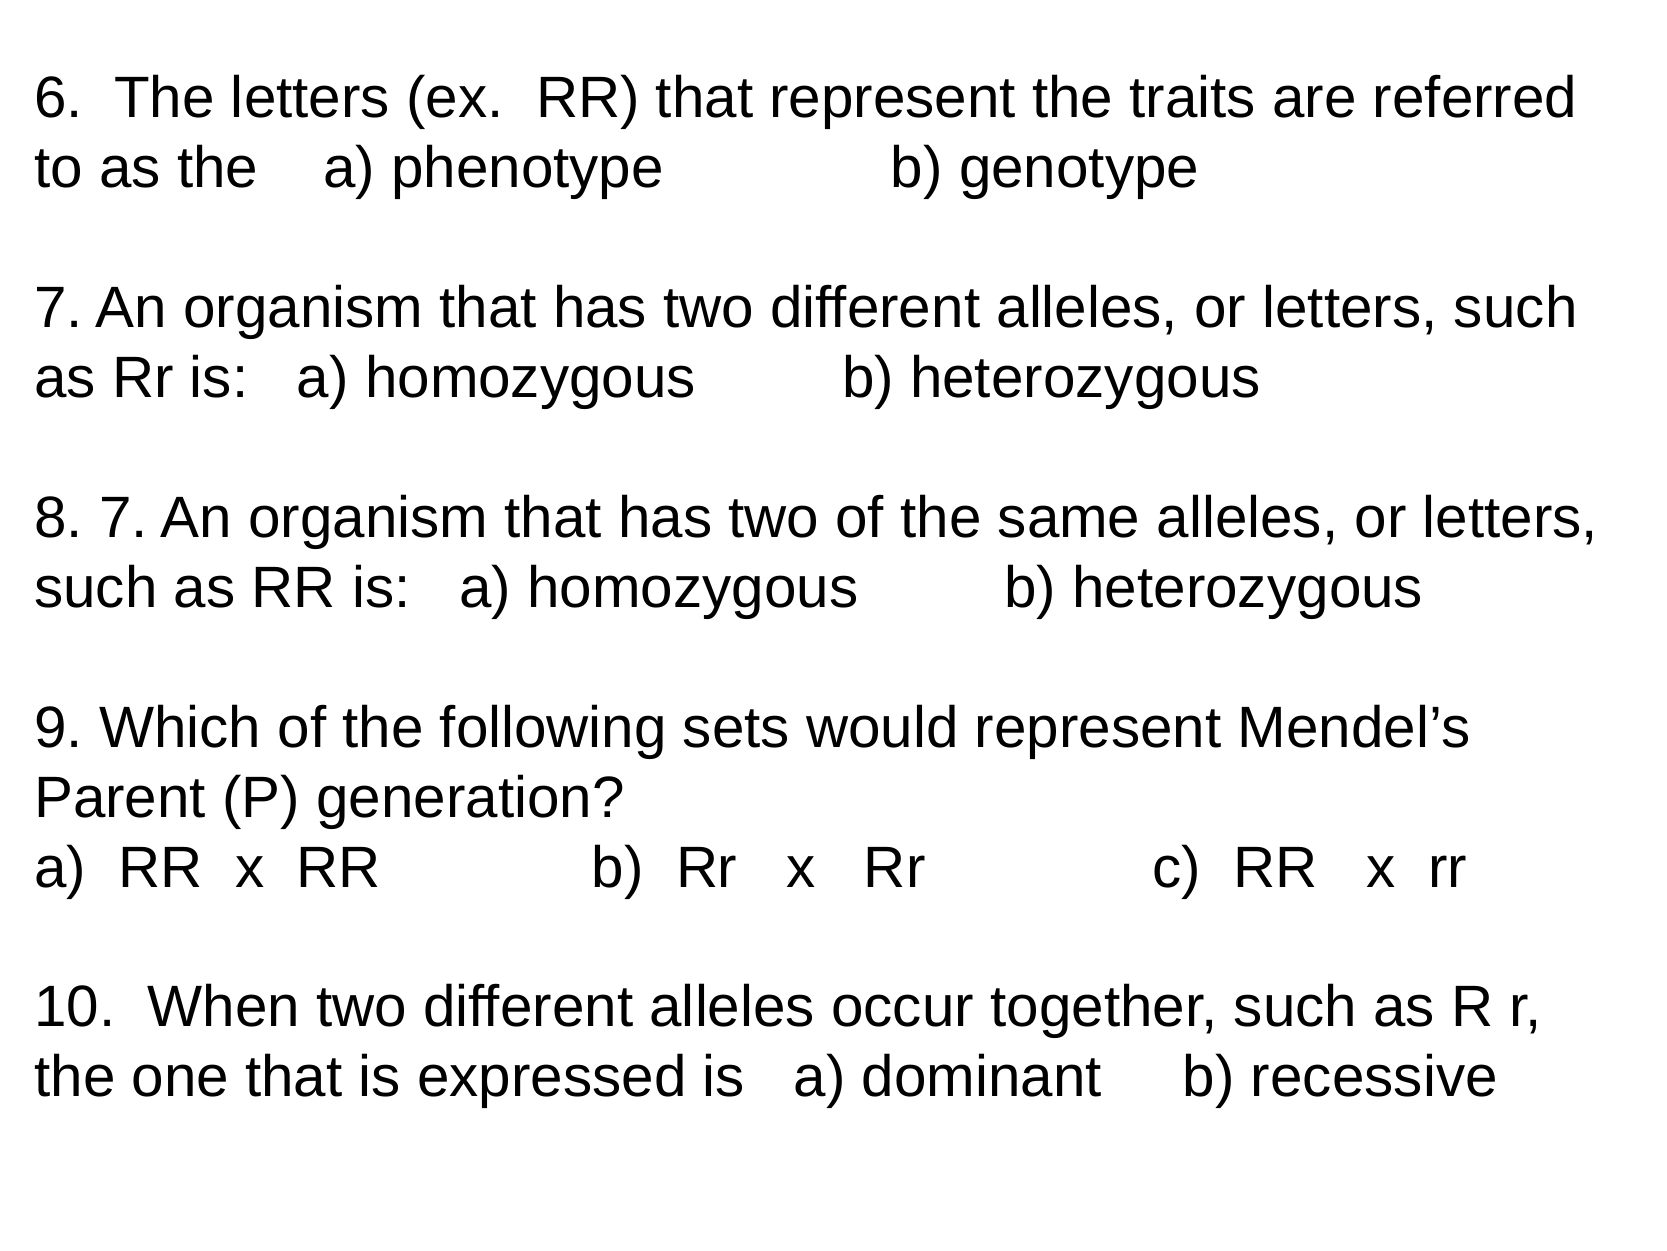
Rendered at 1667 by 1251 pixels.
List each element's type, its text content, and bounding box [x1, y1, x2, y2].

list 6. The letters (ex. RR) that represent the traits are referred to as the a) phenotype b) genotype 7. An organism that has two different alleles, or letters, such as Rr is: a) homozygous b) heterozygous 8. 7. An organism that has two of the same alleles, or letters, such as RR is: a) homozygous b) heterozygous 9. Which of the following sets would represent Mendel’s Parent (P) generation? a) RR x RR b) Rr x Rr c) RR x rr 10. When two different alleles occur together, such as R r, the one that is expressed is a) dominant b) recessive [19, 43, 1637, 1153]
